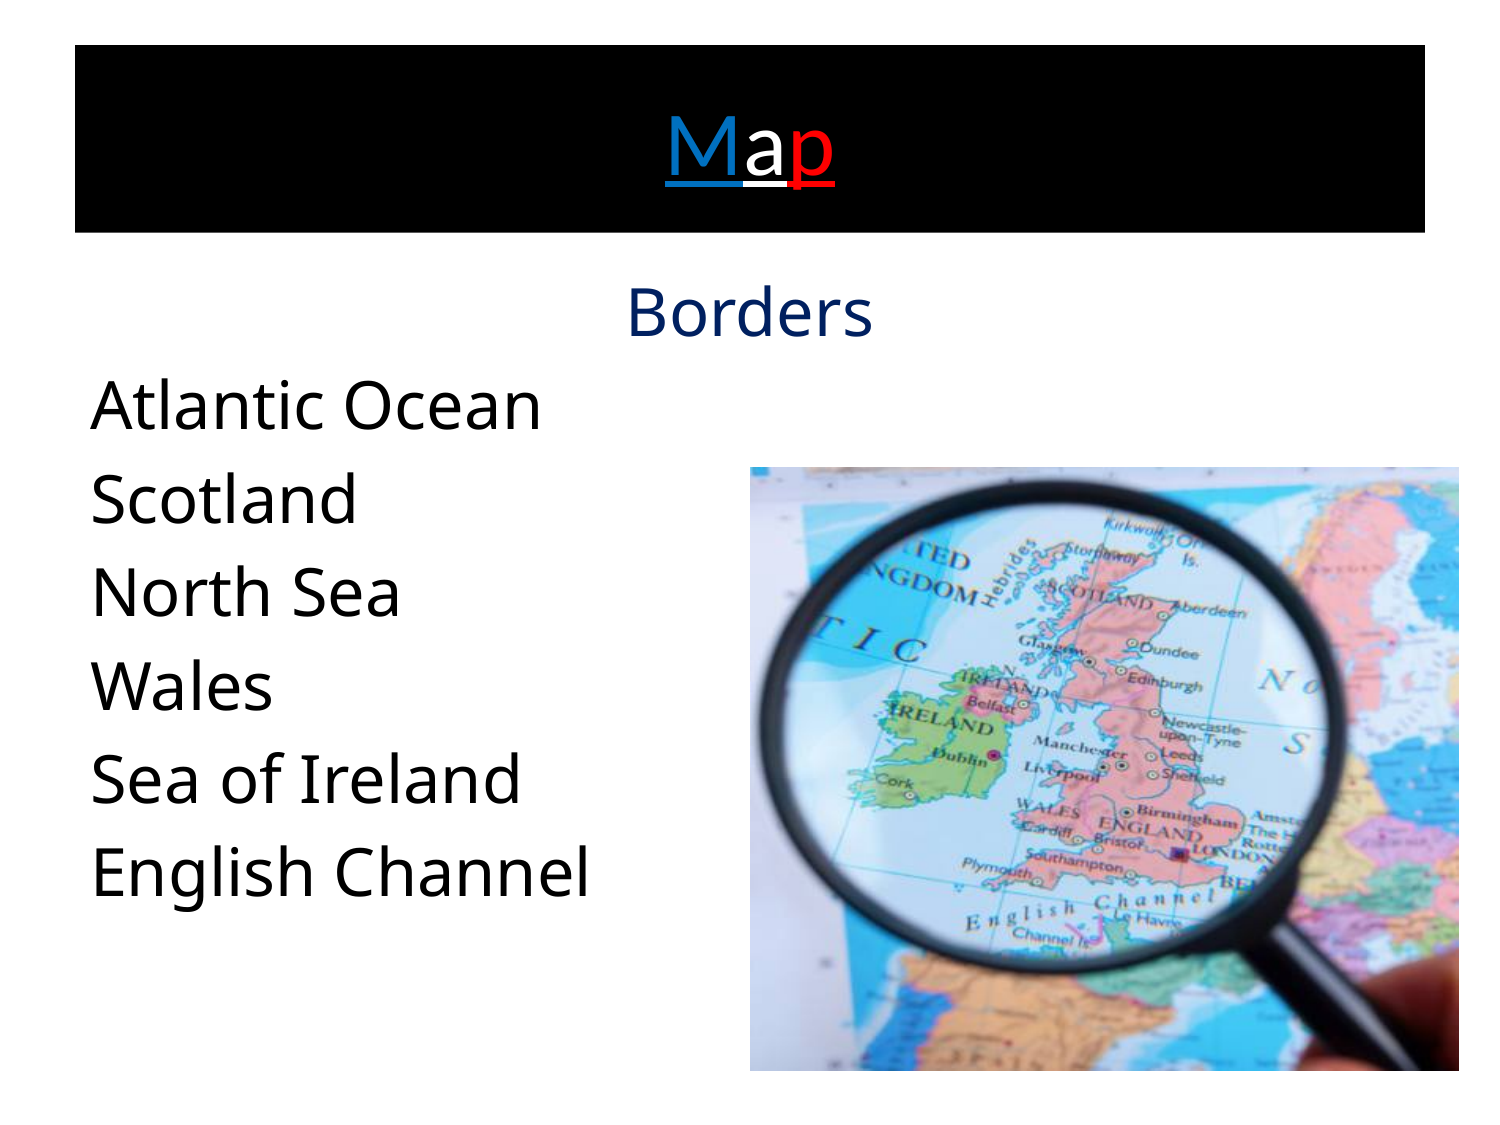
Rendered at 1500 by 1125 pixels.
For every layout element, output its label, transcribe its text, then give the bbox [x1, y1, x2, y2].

list Borders Atlantic Ocean Scotland North Sea Wales Sea of Ireland English Channel [75, 262, 1425, 1005]
picture [749, 467, 1459, 1071]
title Map [75, 45, 1425, 233]
